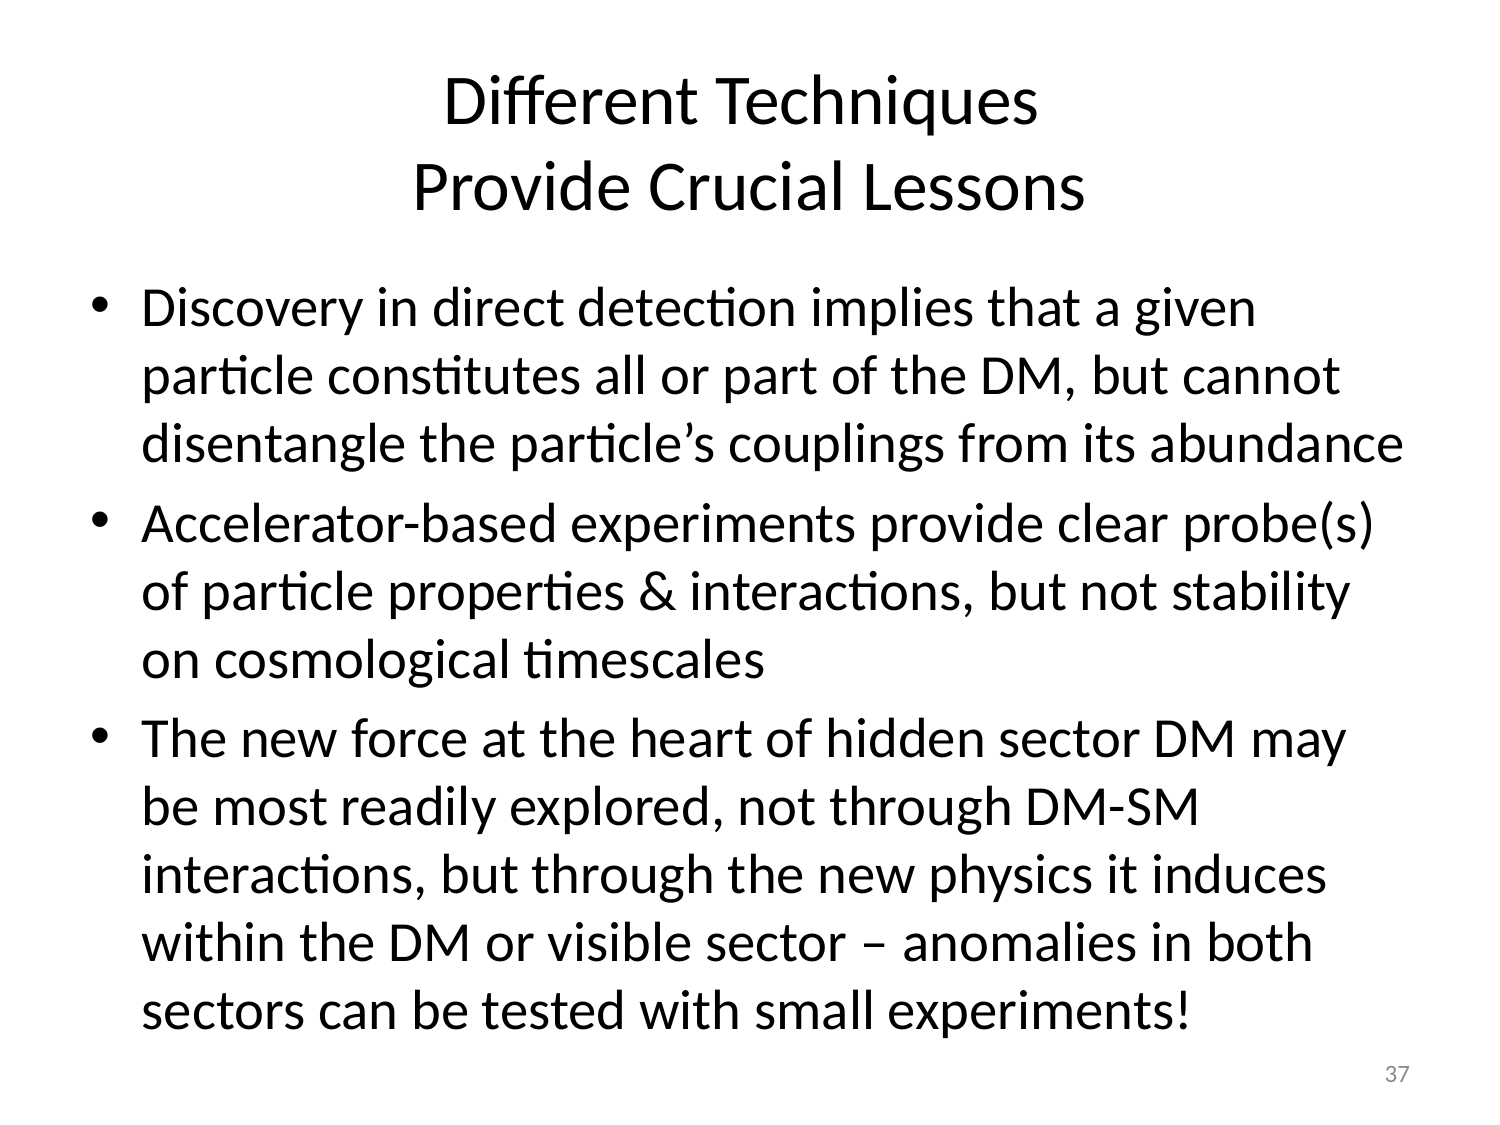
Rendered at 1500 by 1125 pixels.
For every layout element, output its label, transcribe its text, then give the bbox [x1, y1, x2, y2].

title Different Techniques Provide Crucial Lessons [75, 45, 1425, 233]
list Discovery in direct detection implies that a given particle constitutes all or part of the DM, but cannot disentangle the particle’s couplings from its abundance Accelerator-based experiments provide clear probe(s) of particle properties & interactions, but not stability on cosmological timescales The new force at the heart of hidden sector DM may be most readily explored, not through DM-SM interactions, but through the new physics it induces within the DM or visible sector – anomalies in both sectors can be tested with small experiments! [75, 262, 1425, 1103]
slide_number 37 [1074, 1042, 1425, 1103]
